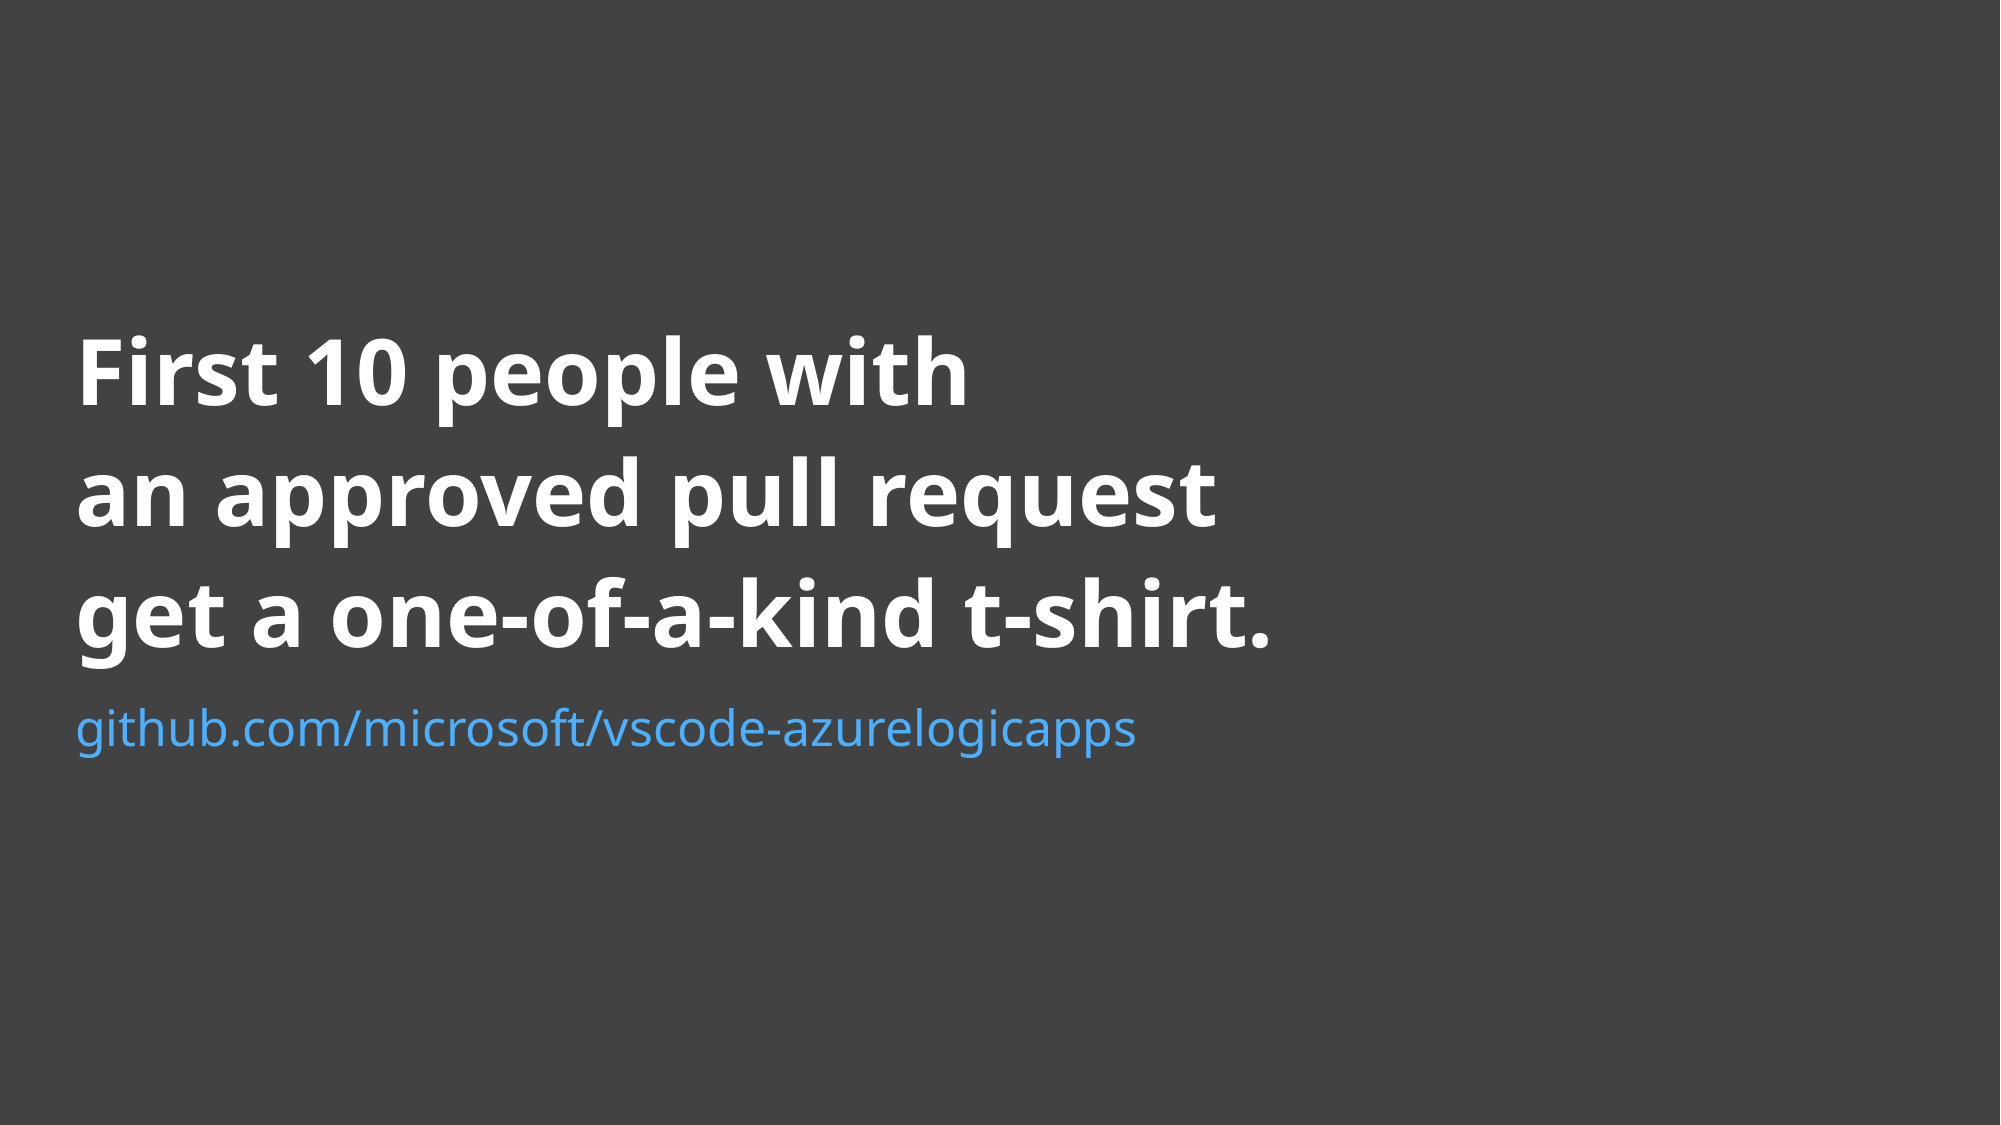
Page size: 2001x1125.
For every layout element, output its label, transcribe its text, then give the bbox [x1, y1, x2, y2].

list First 10 people with an approved pull request get a one-of-a-kind t-shirt. github.com/microsoft/vscode-azurelogicapps [75, 75, 1925, 1000]
